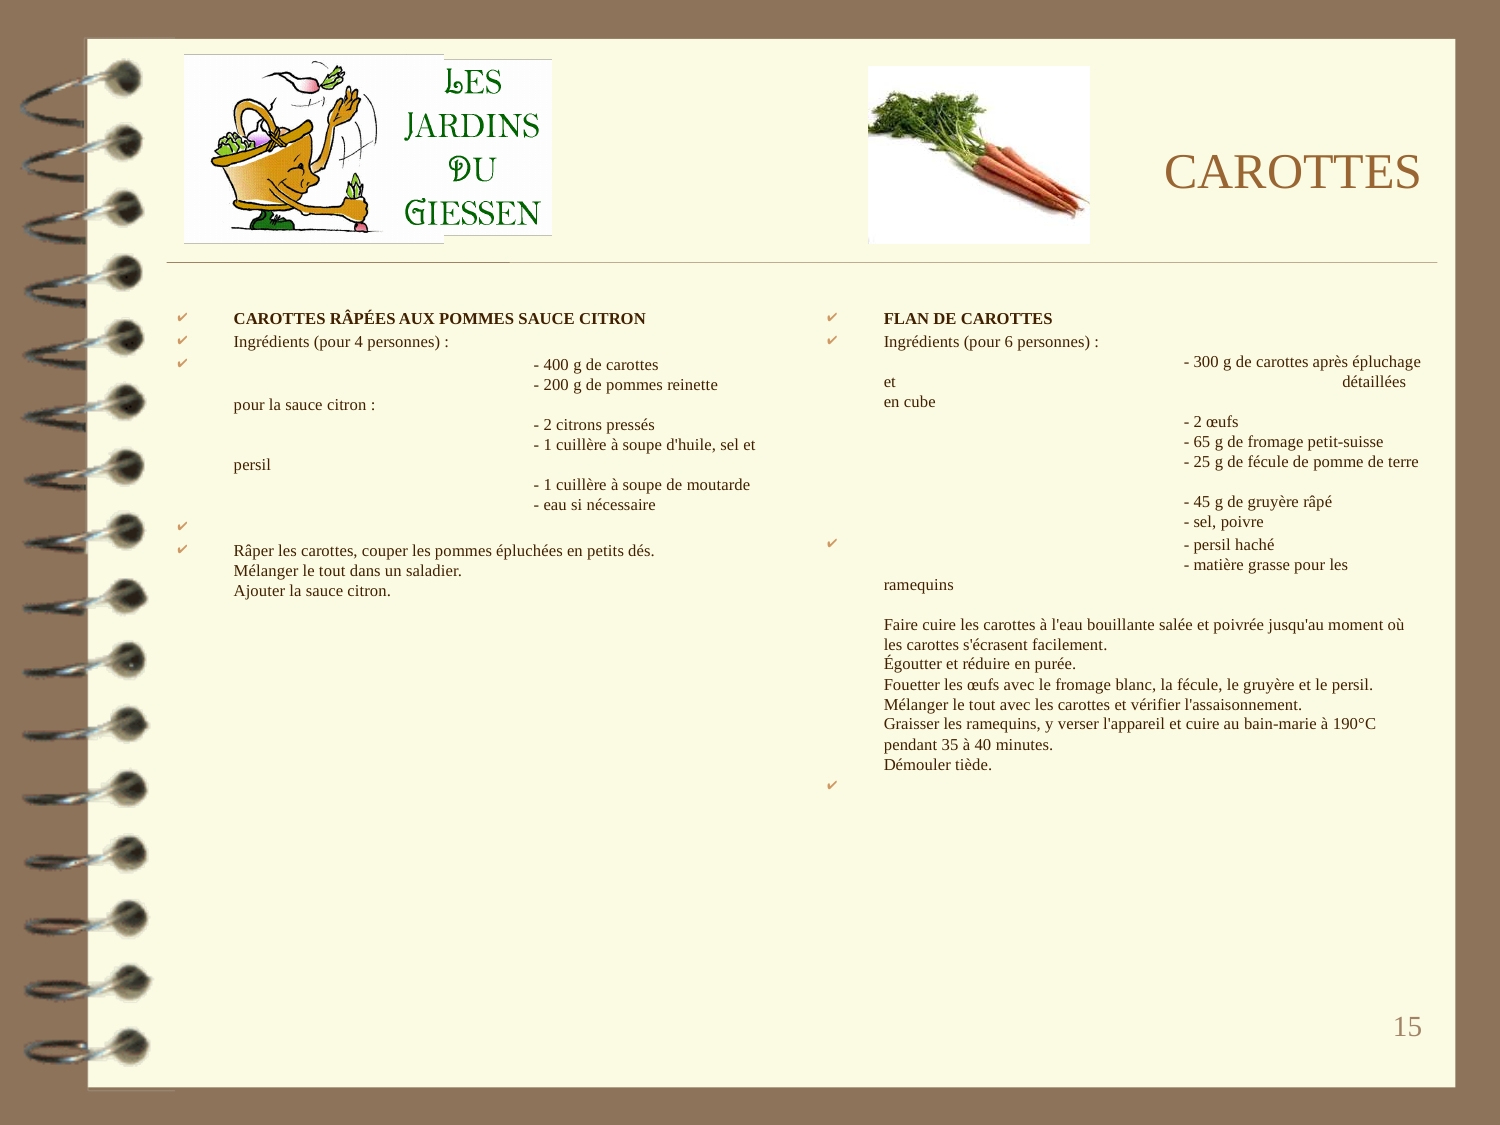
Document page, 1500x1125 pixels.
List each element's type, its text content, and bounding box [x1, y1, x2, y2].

slide_number 15 [1124, 999, 1438, 1076]
list CAROTTES RÂPÉES AUX POMMES SAUCE CITRON Ingrédients (pour 4 personnes) : - 400 g de carottes - 200 g de pommes reinette pour la sauce citron : - 2 citrons pressés - 1 cuillère à soupe d'huile, sel et persil - 1 cuillère à soupe de moutarde - eau si nécessaire Râper les carottes, couper les pommes épluchées en petits dés. Mélanger le tout dans un saladier. Ajouter la sauce citron. [162, 299, 788, 976]
picture [867, 66, 1090, 244]
picture [0, 0, 175, 1125]
picture [182, 54, 552, 244]
list FLAN DE CAROTTES Ingrédients (pour 6 personnes) : - 300 g de carottes après épluchage et détaillées en cube - 2 œufs - 65 g de fromage petit-suisse - 25 g de fécule de pomme de terre - 45 g de gruyère râpé - sel, poivre - persil haché - matière grasse pour les ramequins Faire cuire les carottes à l'eau bouillante salée et poivrée jusqu'au moment où les carottes s'écrasent facilement. Égoutter et réduire en purée. Fouetter les œufs avec le fromage blanc, la fécule, le gruyère et le persil. Mélanger le tout avec les carottes et vérifier l'assaisonnement. Graisser les ramequins, y verser l'appareil et cuire au bain-marie à 190°C pendant 35 à 40 minutes. Démouler tiède. [812, 299, 1438, 976]
title CAROTTES [162, 74, 1438, 263]
